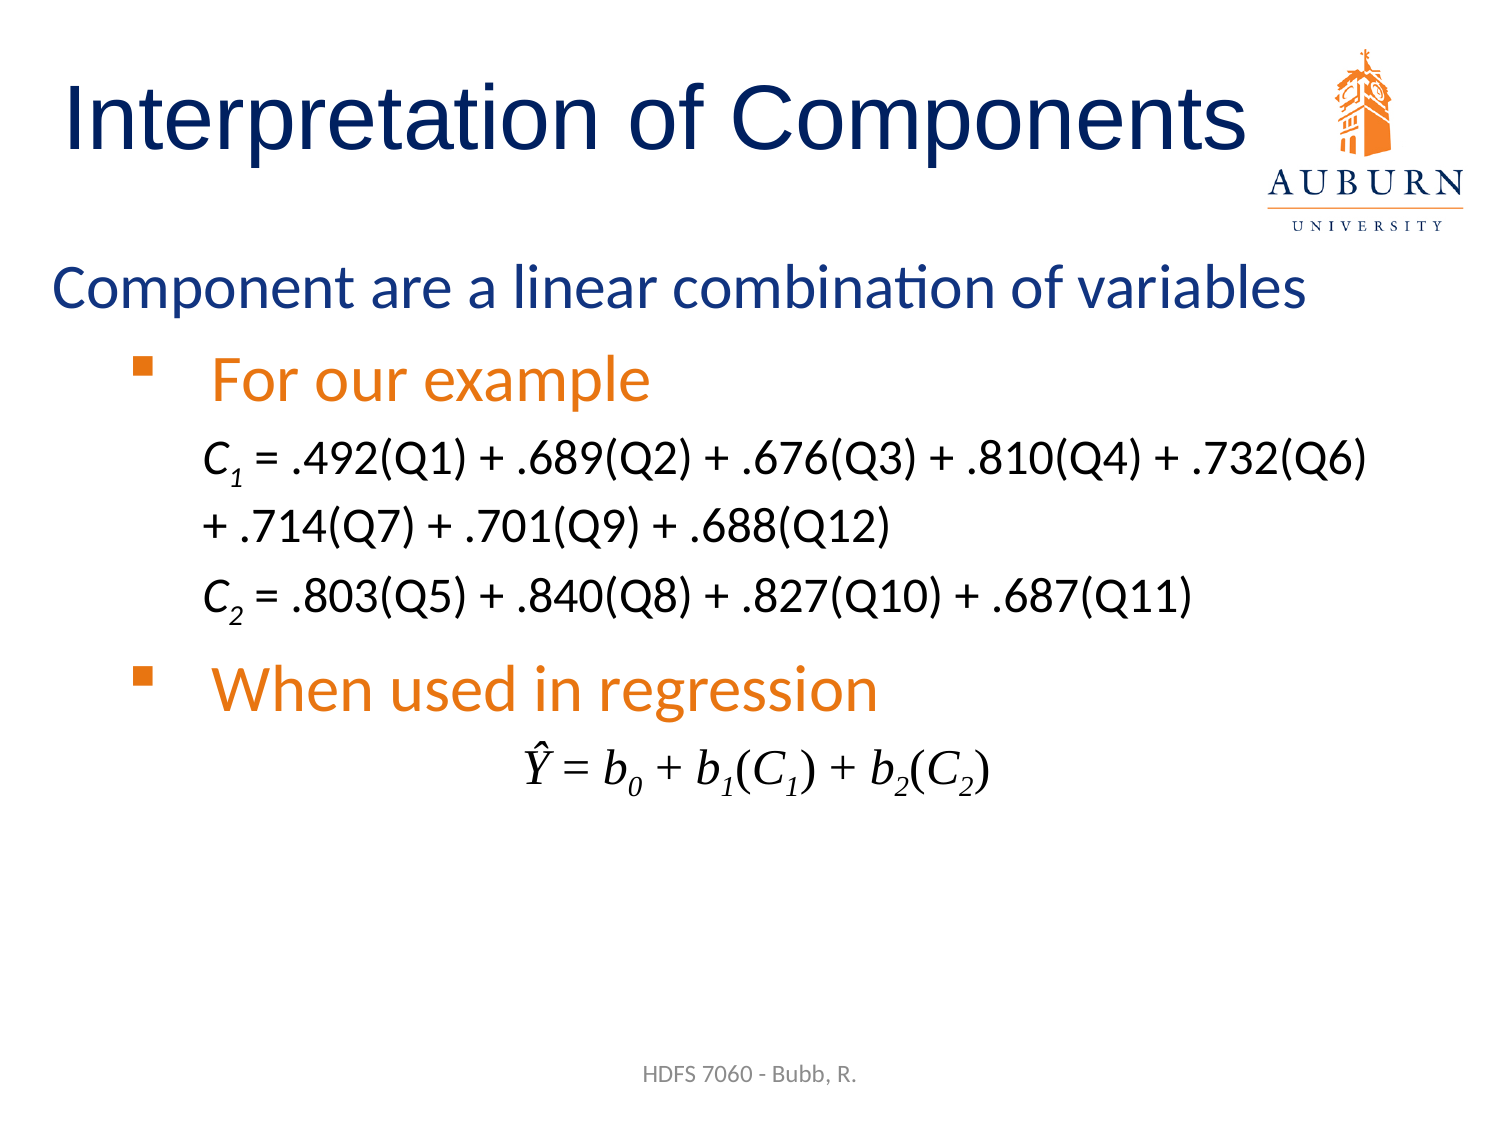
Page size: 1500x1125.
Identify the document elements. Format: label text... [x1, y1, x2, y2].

footer HDFS 7060 - Bubb, R. [512, 1042, 988, 1103]
text_box Component are a linear combination of variables For our example C1 = .492(Q1) + .689(Q2) + .676(Q3) + .810(Q4) + .732(Q6) + .714(Q7) + .701(Q9) + .688(Q12) C2 = .803(Q5) + .840(Q8) + .827(Q10) + .687(Q11) When used in regression Ŷ = b0 + b1(C1) + b2(C2) [37, 237, 1475, 1050]
picture [1262, 49, 1468, 237]
title Interpretation of Components [12, 37, 1300, 188]
